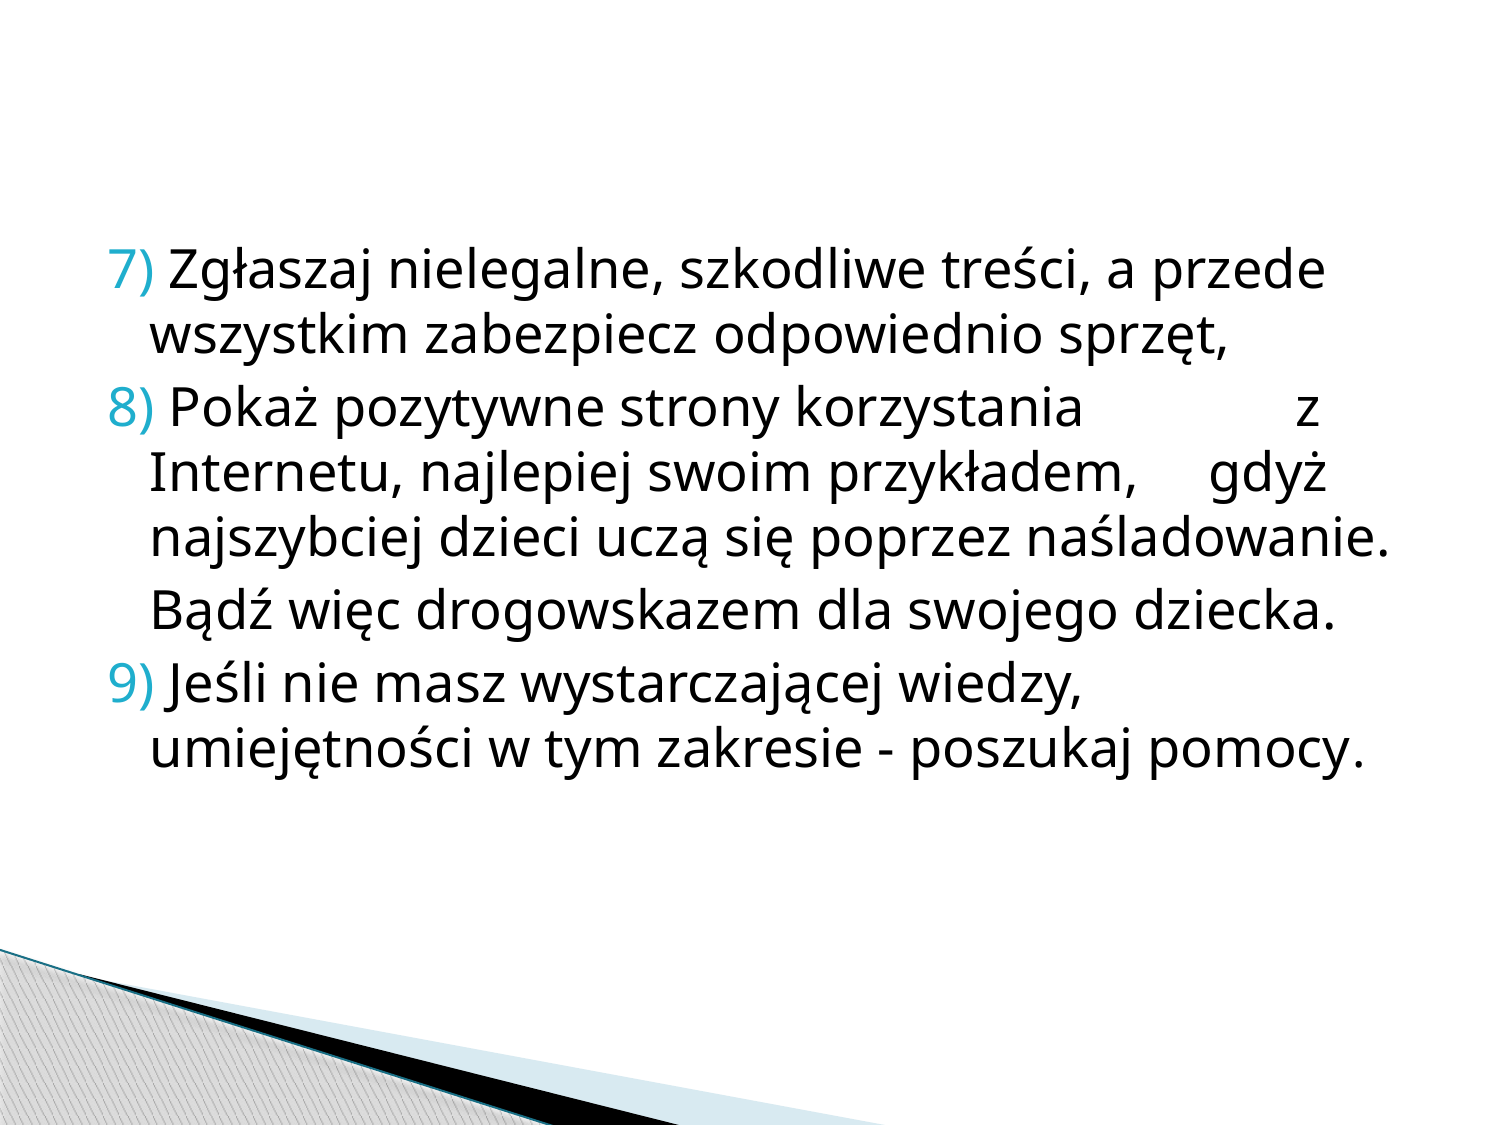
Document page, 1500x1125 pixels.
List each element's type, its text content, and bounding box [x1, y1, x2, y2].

list 7) Zgłaszaj nielegalne, szkodliwe treści, a przede wszystkim zabezpiecz odpowiednio sprzęt, 8) Pokaż pozytywne strony korzystania z Internetu, najlepiej swoim przykładem, gdyż najszybciej dzieci uczą się poprzez naśladowanie. Bądź więc drogowskazem dla swojego dziecka. 9) Jeśli nie masz wystarczającej wiedzy, umiejętności w tym zakresie - poszukaj pomocy. [75, 90, 1425, 986]
